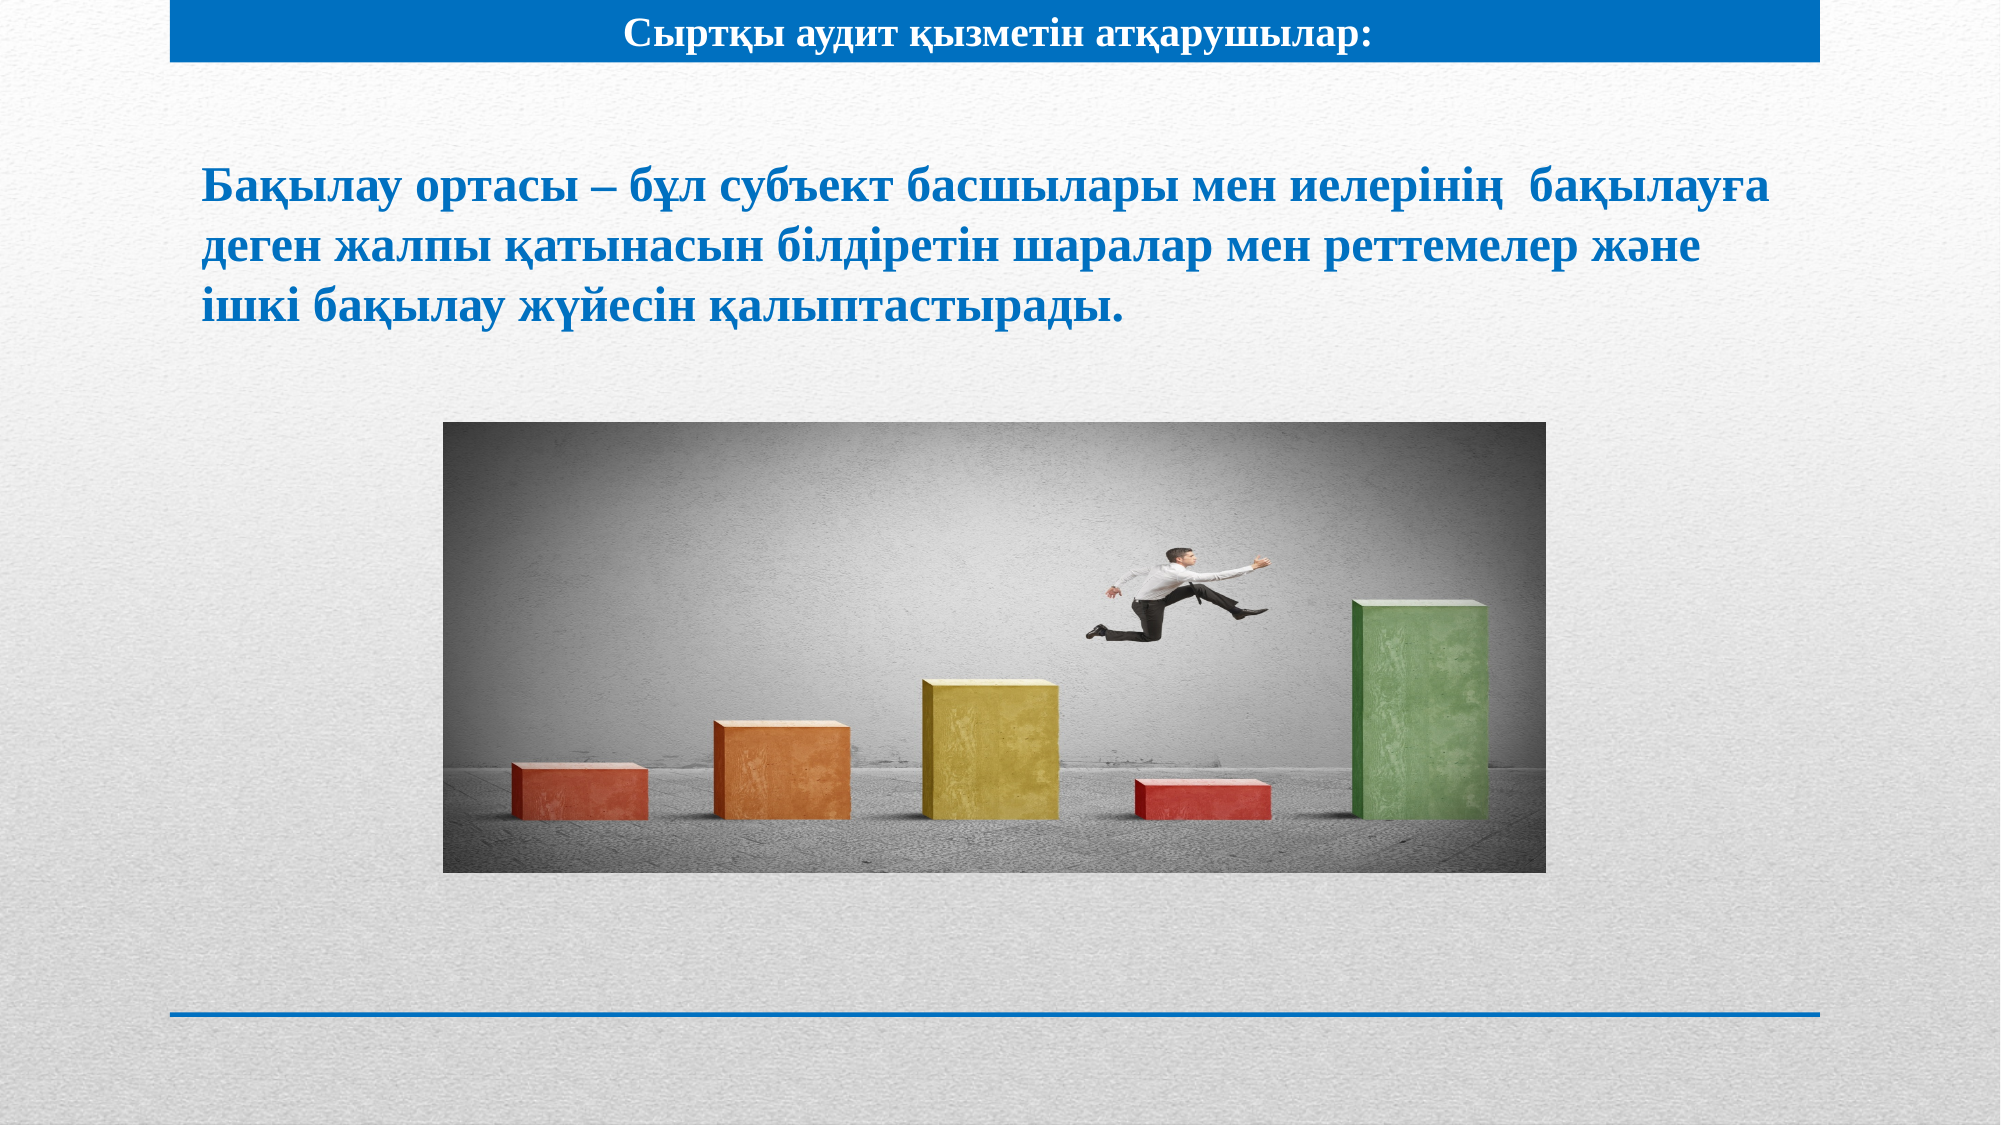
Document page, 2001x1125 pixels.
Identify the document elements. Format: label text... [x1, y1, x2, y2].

picture [443, 421, 1547, 874]
text_box Сыртқы аудит қызметін атқарушылар: [173, 0, 1824, 63]
text_box Бақылау ортасы – бұл субъект басшылары мен иелерінің бақылауға деген жалпы қатынасын білдіретін шаралар мен реттемелер және ішкі бақылау жүйесін қалыптастырады. [186, 144, 1803, 339]
